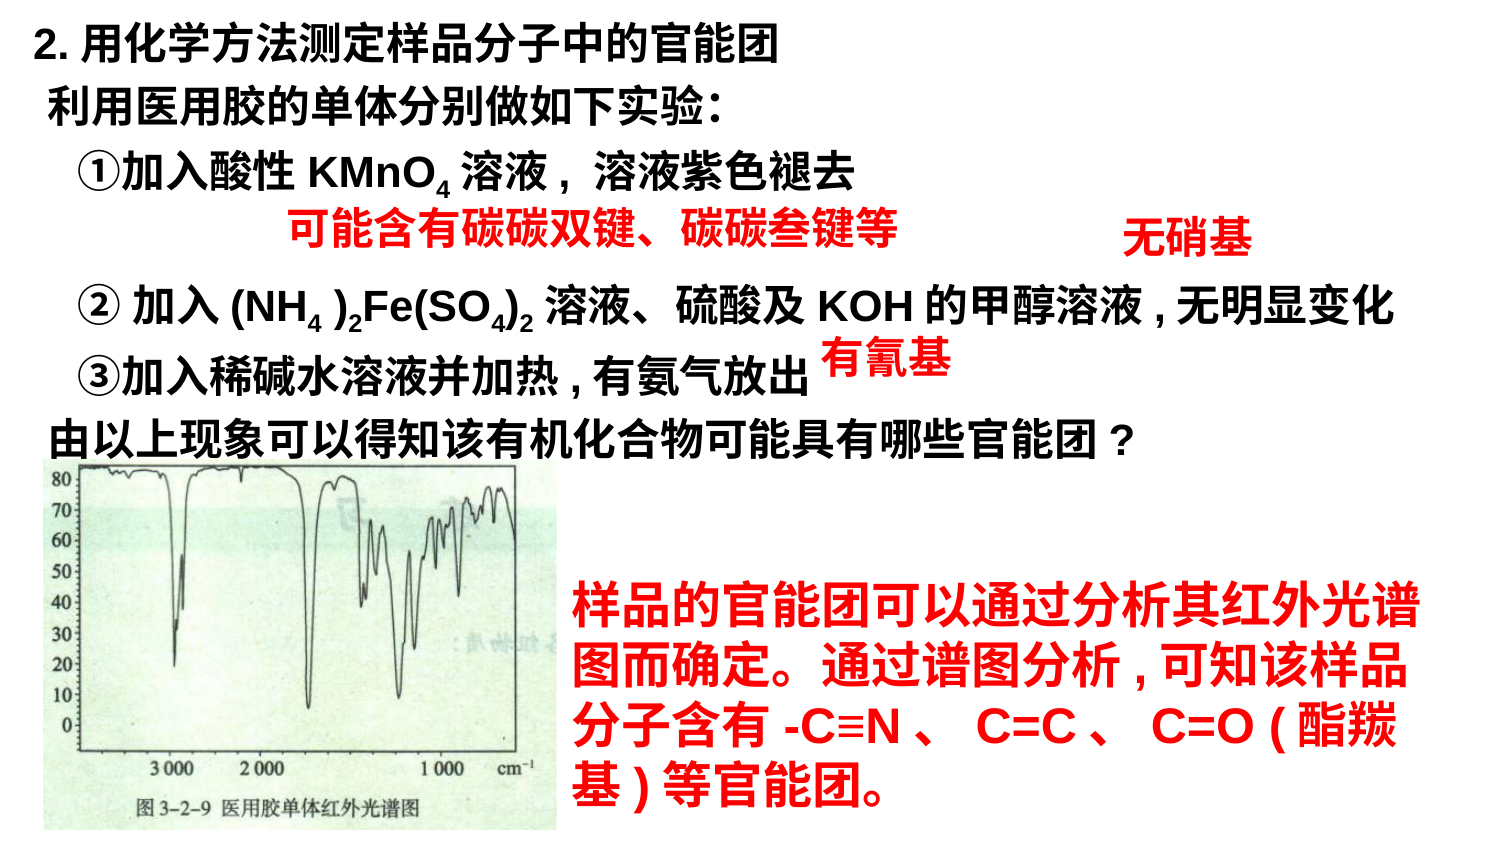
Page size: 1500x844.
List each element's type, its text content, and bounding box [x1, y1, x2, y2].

text_box 利用医用胶的单体分别做如下实验： ①加入酸性KMnO4溶液, 溶液紫色褪去 ②加入(NH4 )2Fe(SO4)2溶液、硫酸及KOH的甲醇溶液,无明显变化 ③加入稀碱水溶液并加热,有氨气放出 由以上现象可以得知该有机化合物可能具有哪些官能团? [33, 61, 1454, 441]
text_box 样品的官能团可以通过分析其红外光谱图而确定。通过谱图分析,可知该样品分子含有-C≡N、C=C、C=O (酯羰基)等官能团。 [556, 566, 1454, 841]
picture [42, 459, 557, 830]
text_box 2.用化学方法测定样品分子中的官能团 [18, 8, 838, 72]
text_box 无硝基 [1107, 202, 1262, 267]
text_box 可能含有碳碳双键、碳碳叁键等 [271, 193, 1130, 257]
text_box 有氰基 [806, 322, 1049, 386]
